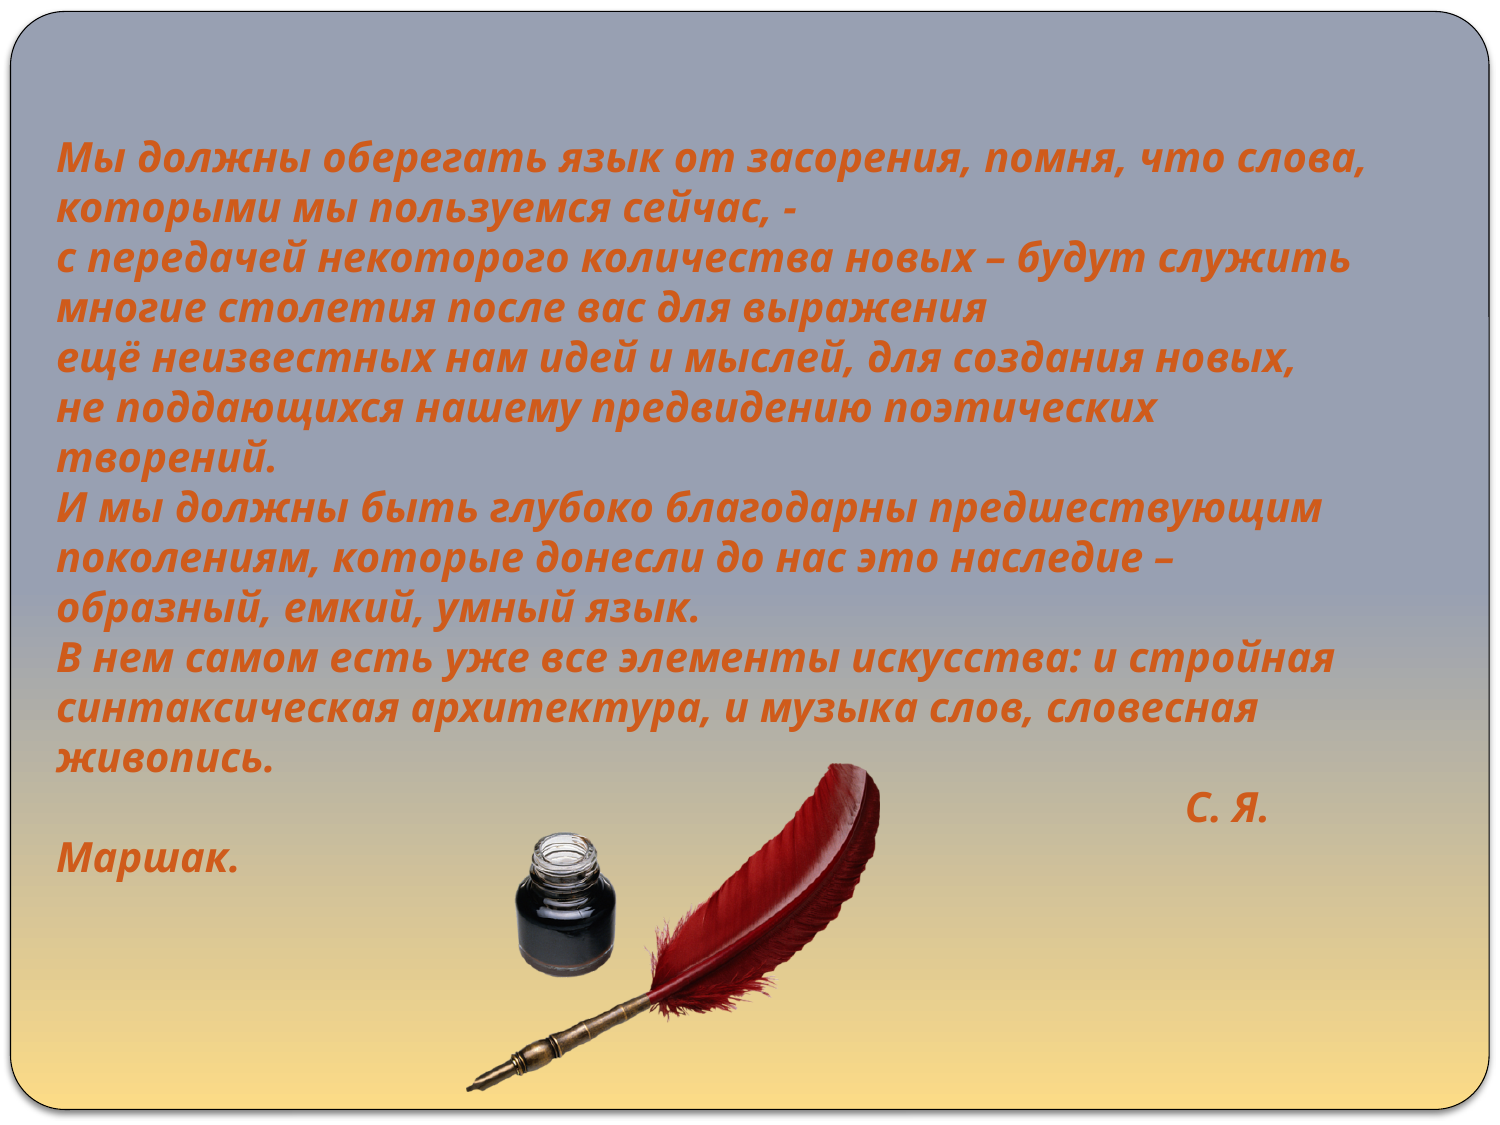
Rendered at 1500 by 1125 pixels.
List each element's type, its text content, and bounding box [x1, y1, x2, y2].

picture [466, 762, 881, 1092]
text_box Мы должны оберегать язык от засорения, помня, что слова, которыми мы пользуемся сейчас, - с передачей некоторого количества новых – будут служить многие столетия после вас для выражения ещё неизвестных нам идей и мыслей, для создания новых, не поддающихся нашему предвидению поэтических творений. И мы должны быть глубоко благодарны предшествующим поколениям, которые донесли до нас это наследие – образный, емкий, умный язык. В нем самом есть уже все элементы искусства: и стройная синтаксическая архитектура, и музыка слов, словесная живопись. С. Я. Маршак. [41, 123, 1388, 889]
